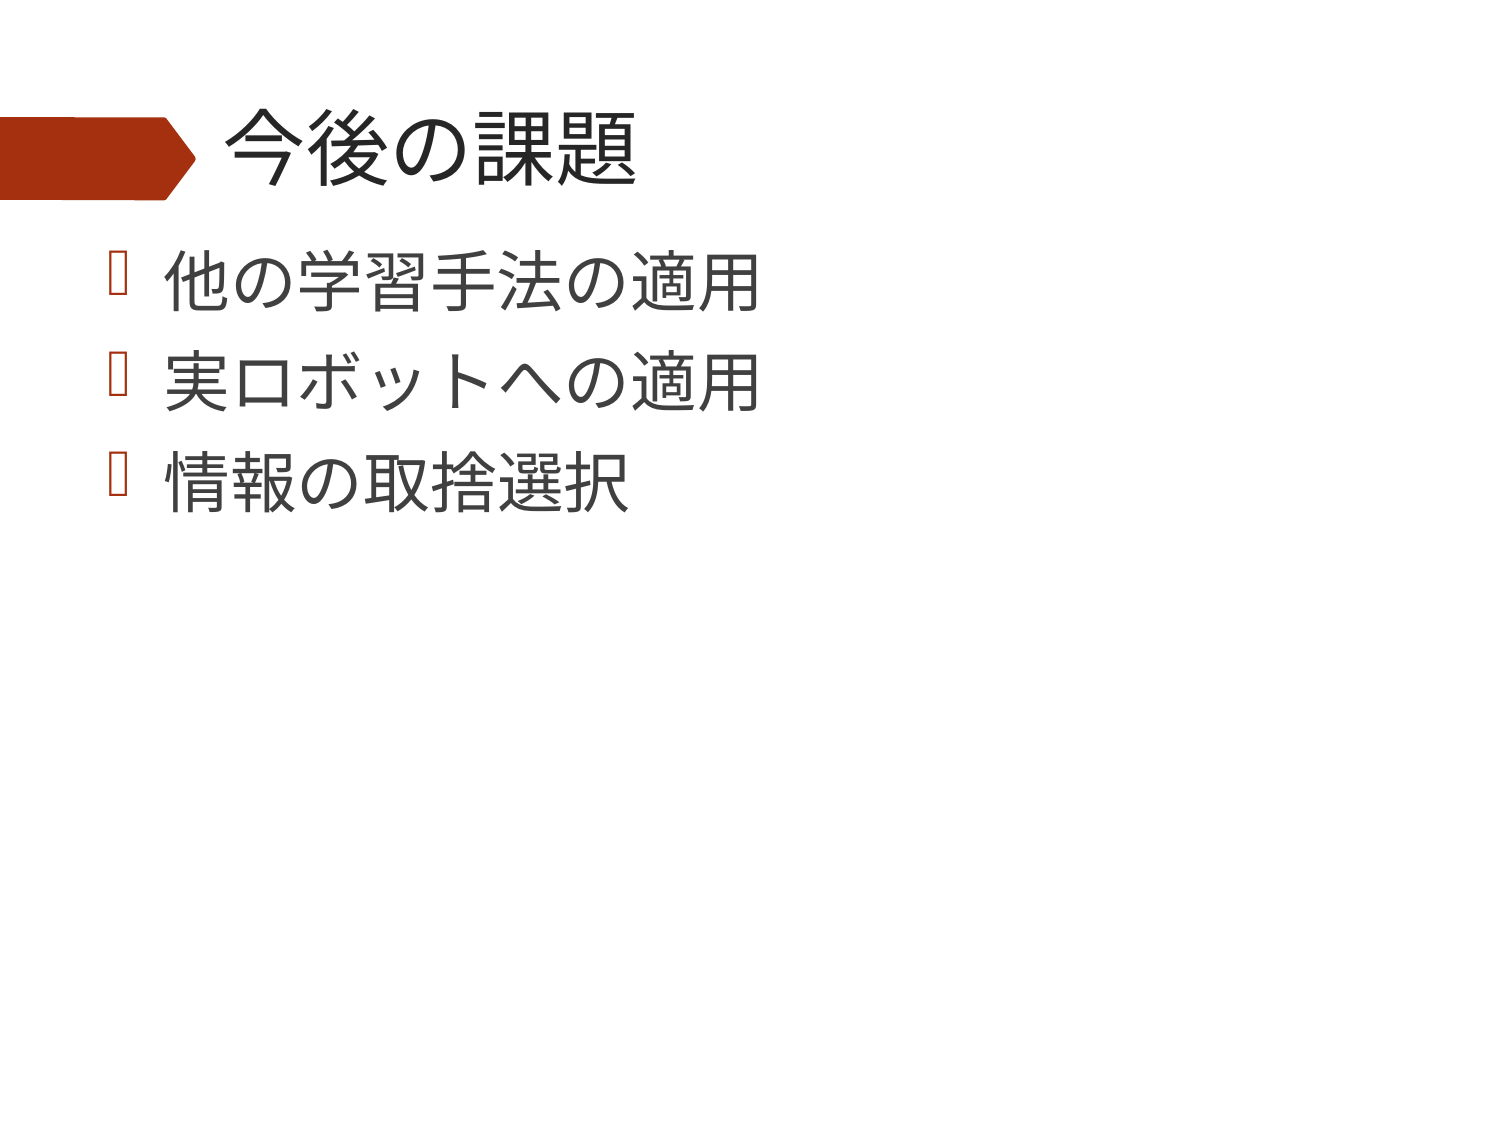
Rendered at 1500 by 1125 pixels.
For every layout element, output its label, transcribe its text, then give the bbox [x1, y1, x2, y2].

title 今後の課題 [207, 88, 1416, 201]
list 他の学習手法の適用 実ロボットへの適用 情報の取捨選択 [92, 231, 1416, 995]
